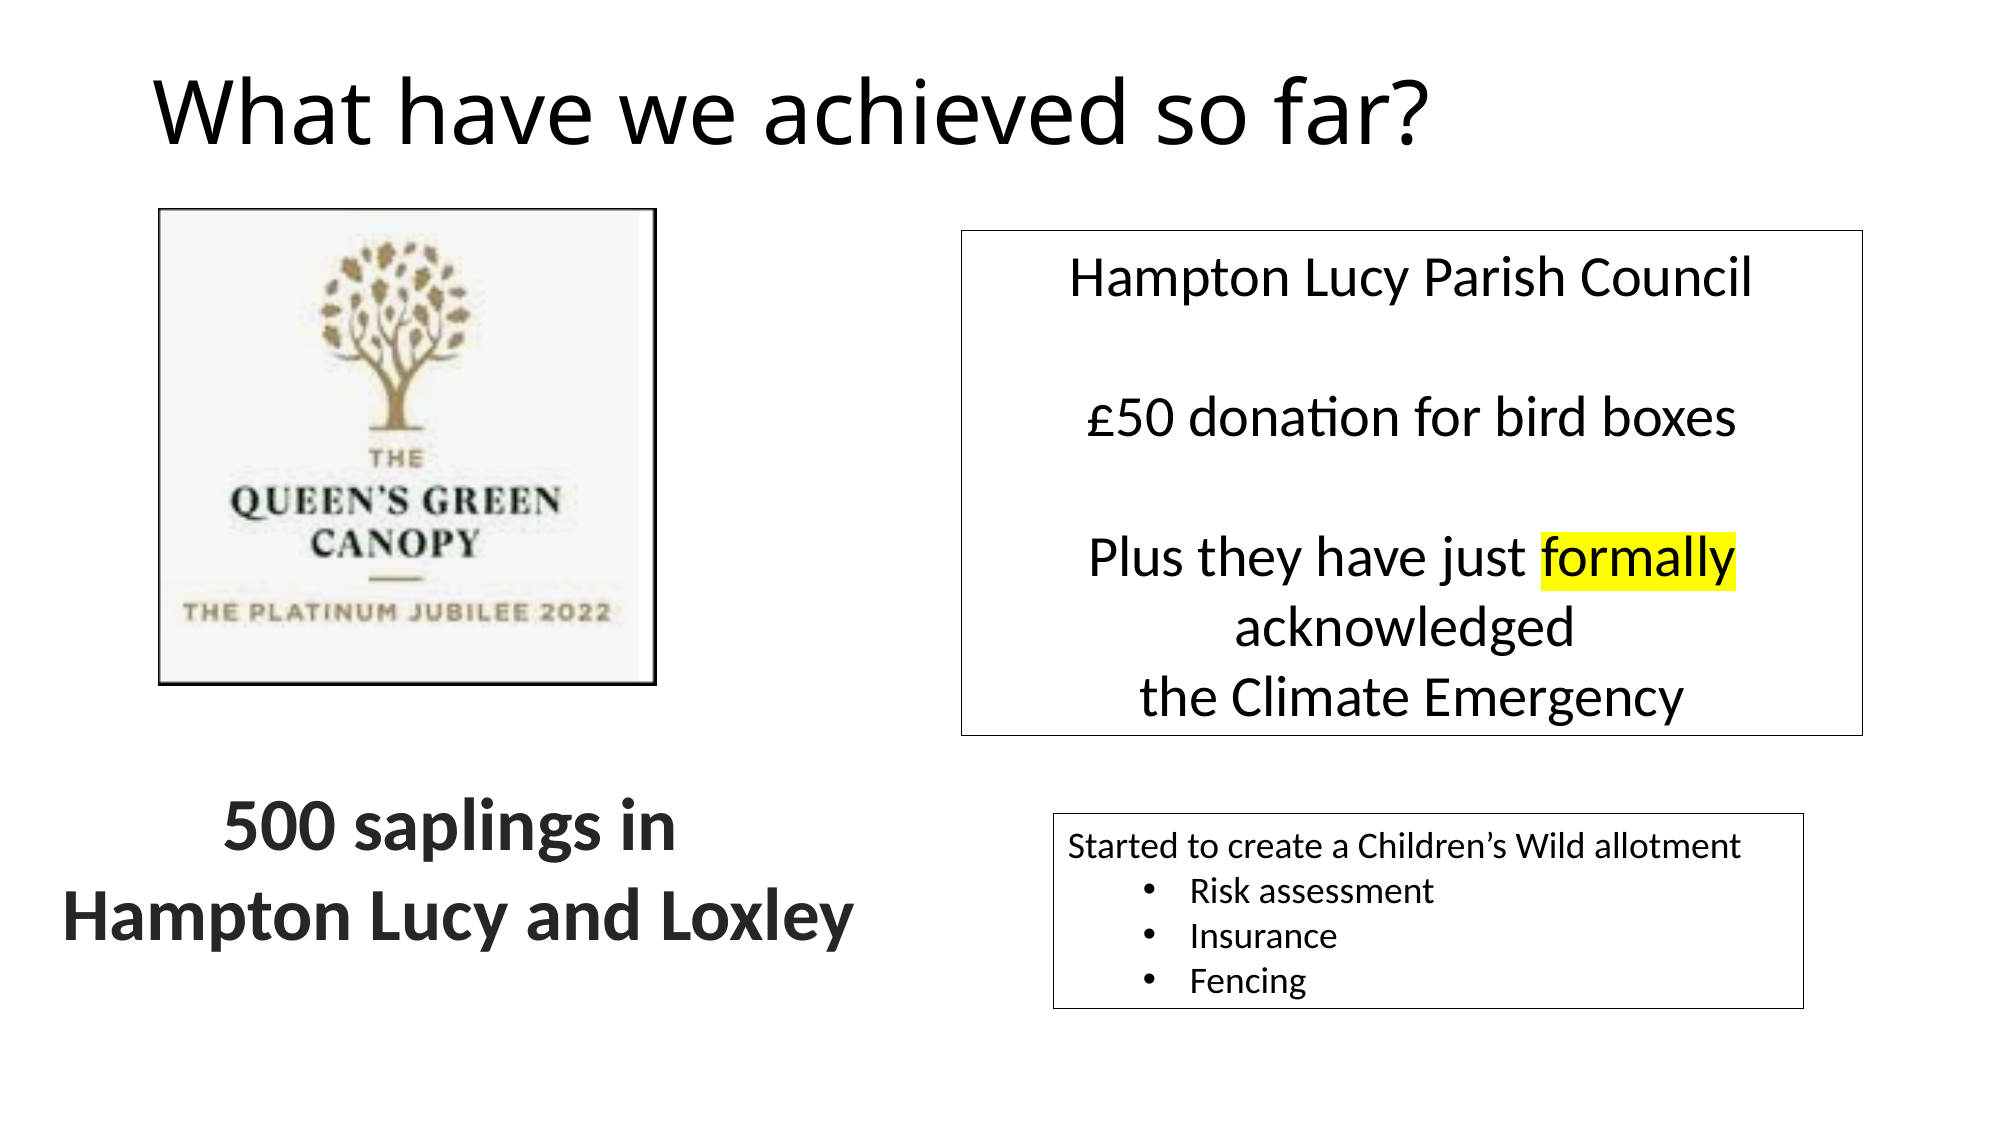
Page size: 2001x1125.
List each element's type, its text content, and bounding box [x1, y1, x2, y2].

text_box Started to create a Children’s Wild allotment Risk assessment Insurance Fencing [1053, 813, 1804, 1009]
picture [158, 208, 657, 686]
text_box Hampton Lucy Parish Council £50 donation for bird boxes Plus they have just formally acknowledged the Climate Emergency [961, 230, 1863, 736]
title What have we achieved so far? [137, 59, 1863, 172]
text_box 500 saplings in Hampton Lucy and Loxley [47, 768, 871, 1053]
